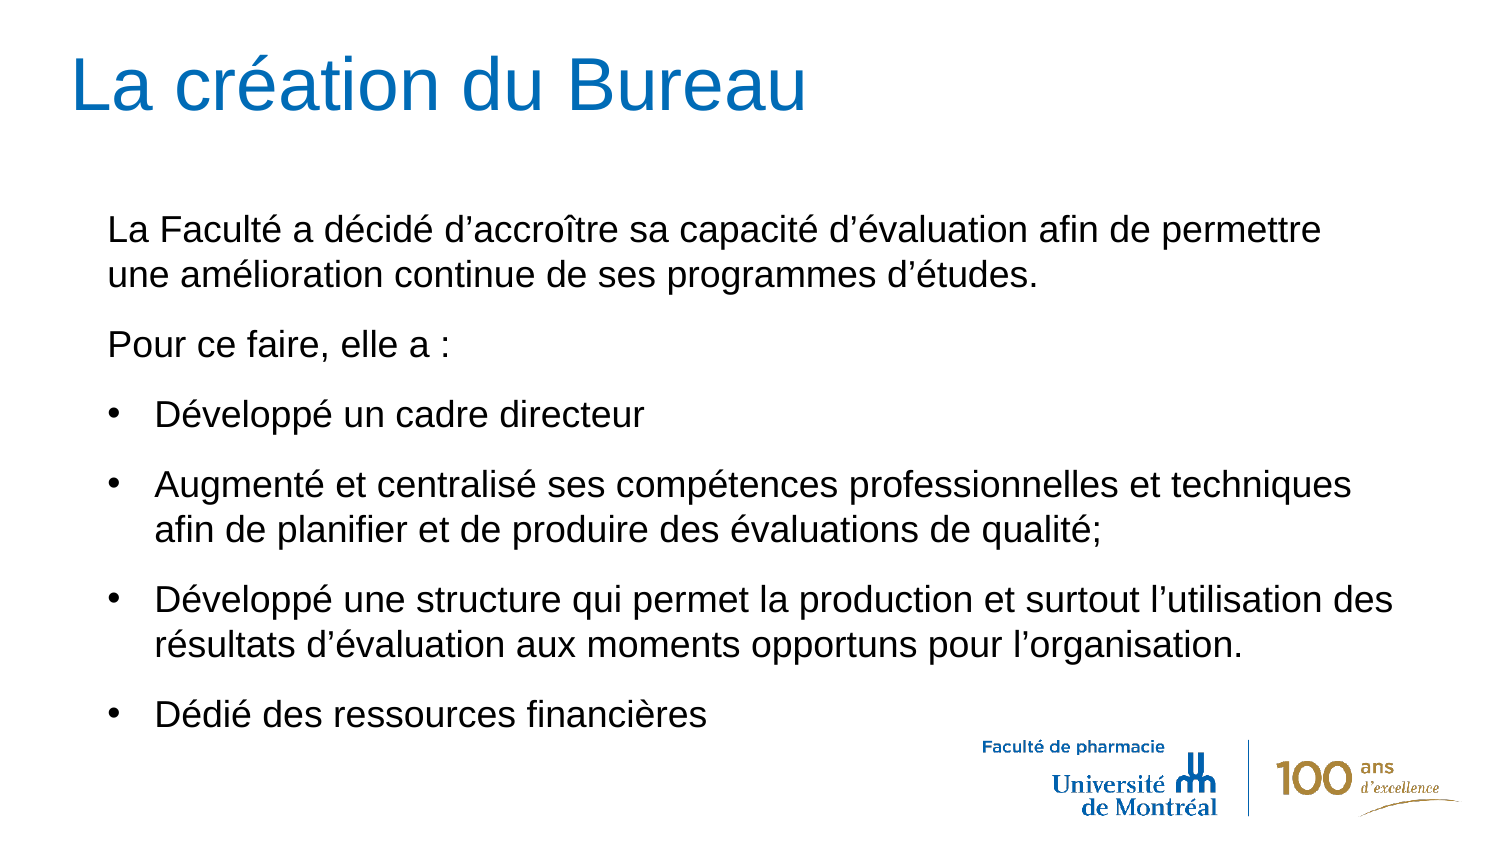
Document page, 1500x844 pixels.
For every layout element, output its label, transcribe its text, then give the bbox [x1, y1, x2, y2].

title La création du Bureau [55, 23, 1410, 135]
picture [983, 739, 1462, 817]
list La Faculté a décidé d’accroître sa capacité d’évaluation afin de permettre une amélioration continue de ses programmes d’études. Pour ce faire, elle a : Développé un cadre directeur Augmenté et centralisé ses compétences professionnelles et techniques afin de planifier et de produire des évaluations de qualité; Développé une structure qui permet la production et surtout l’utilisation des résultats d’évaluation aux moments opportuns pour l’organisation. Dédié des ressources financières [92, 197, 1410, 753]
